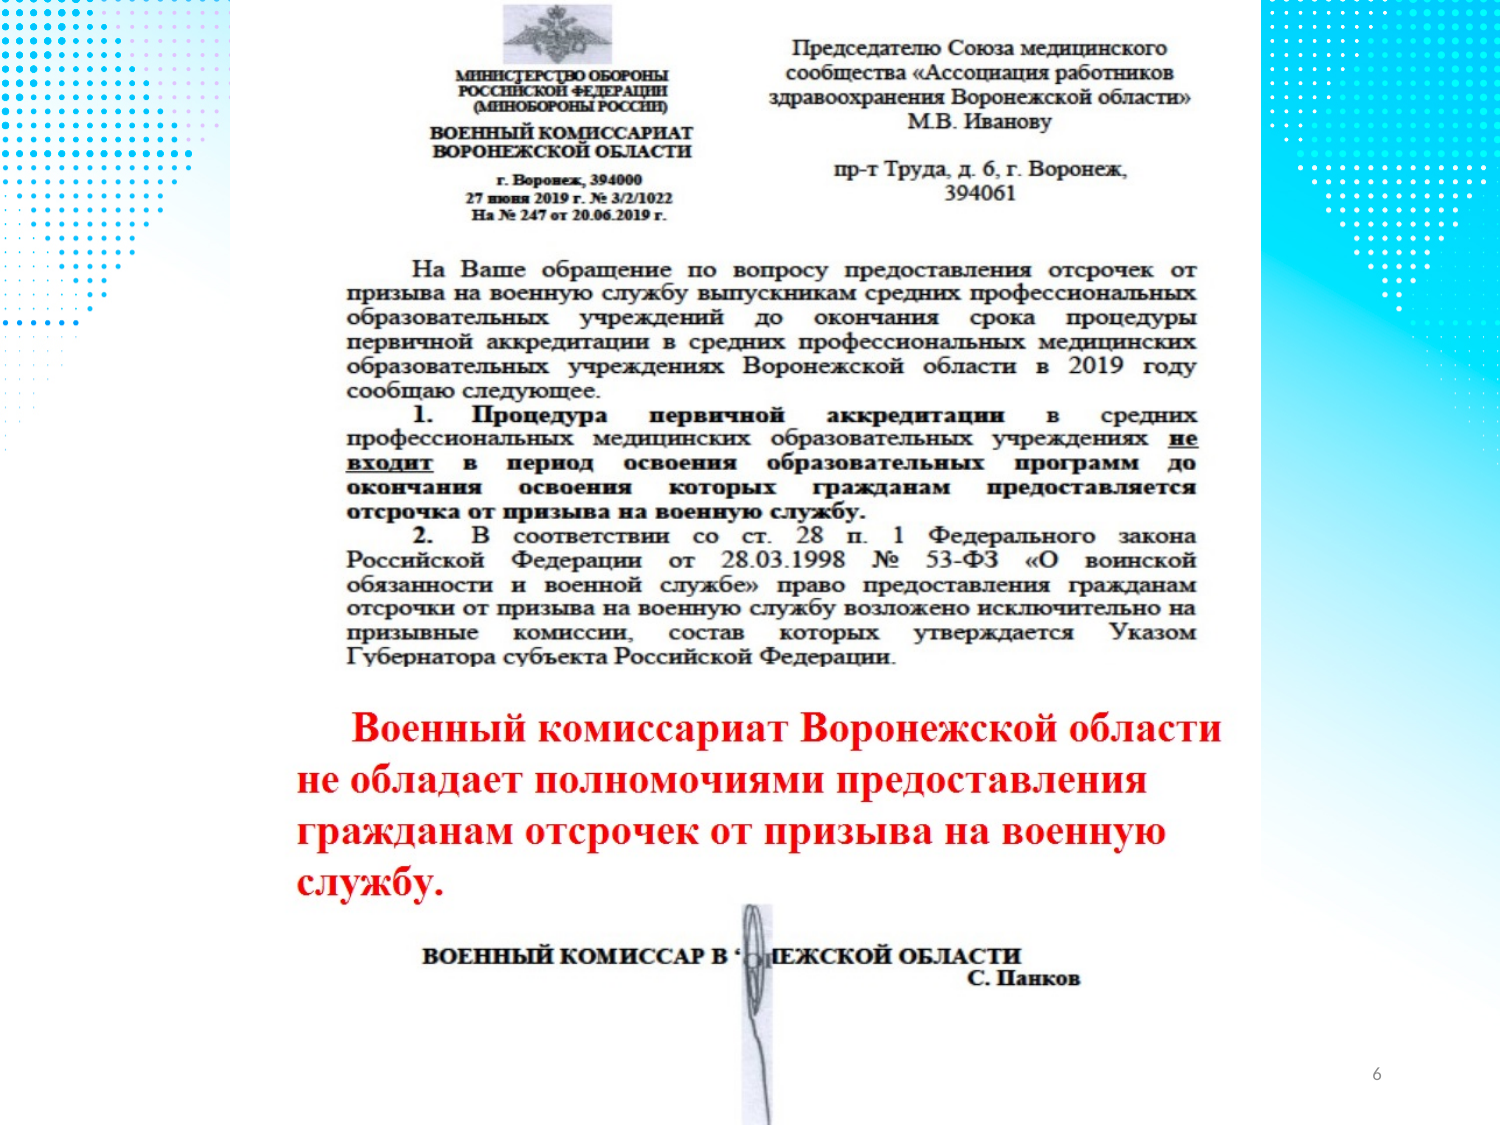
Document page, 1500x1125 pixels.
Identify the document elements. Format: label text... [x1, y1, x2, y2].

picture [1451, 52, 1458, 59]
picture [1438, 52, 1446, 59]
picture [1410, 39, 1415, 47]
picture [1465, 66, 1472, 75]
slide_number 6 [1261, 1042, 1397, 1103]
picture [0, 0, 1500, 1125]
picture [1394, 35, 1402, 44]
picture [1452, 65, 1459, 73]
